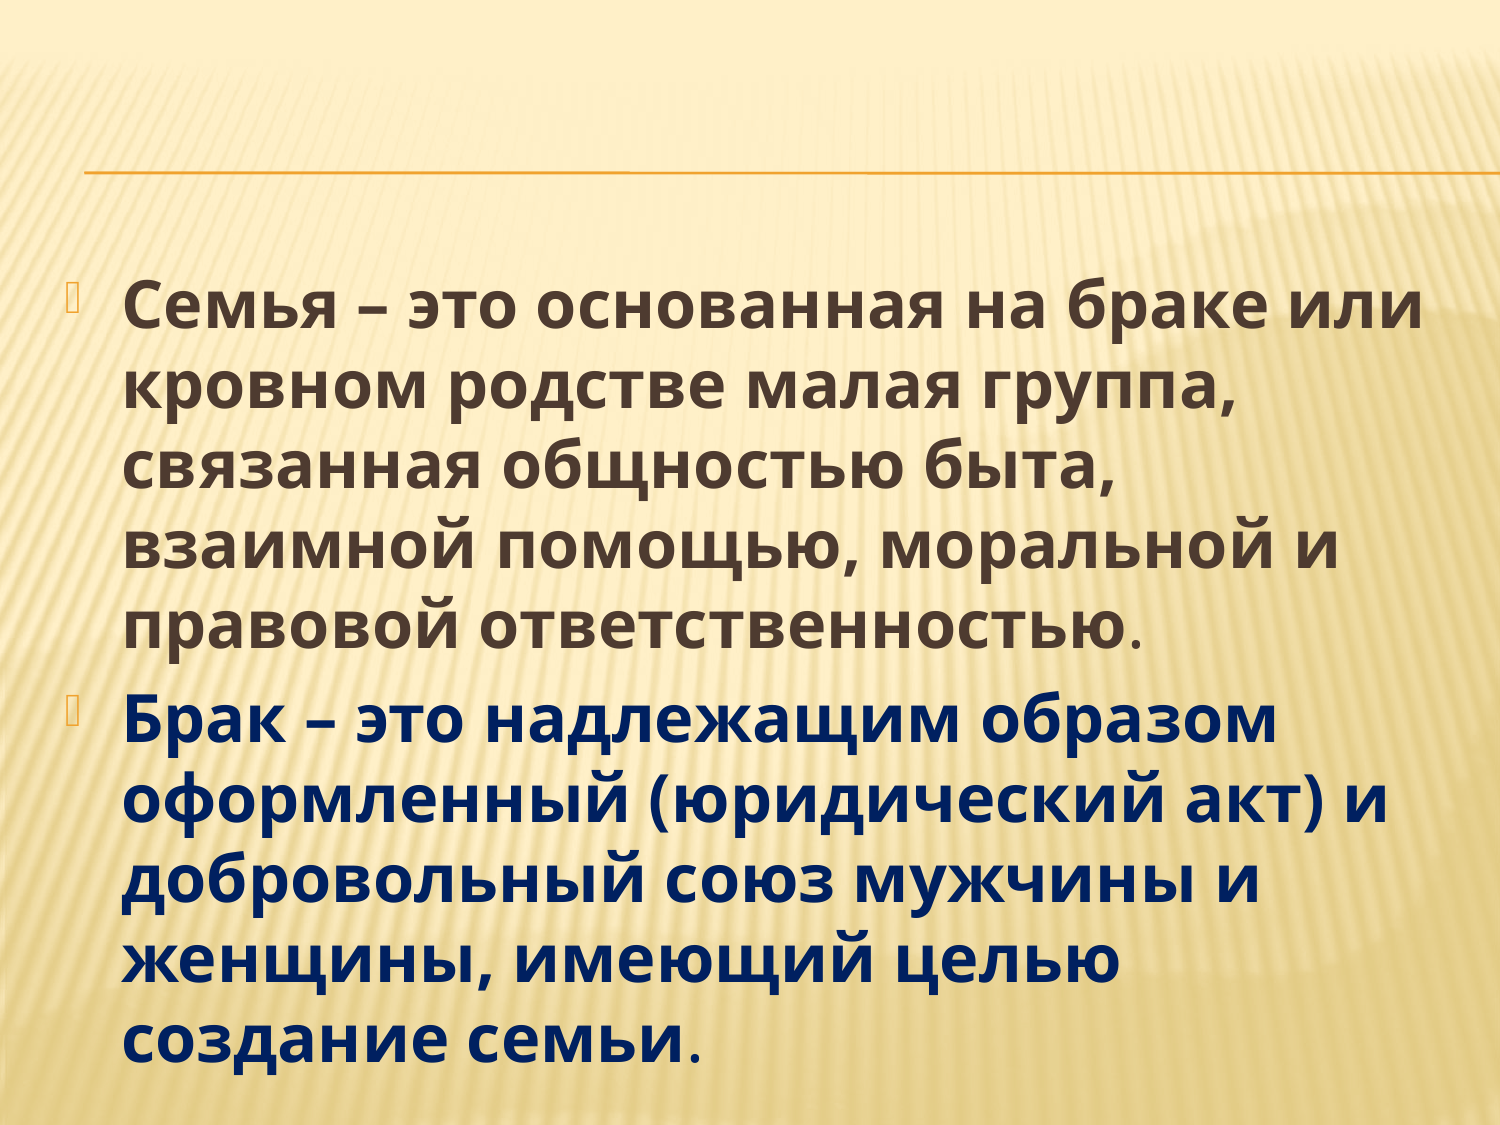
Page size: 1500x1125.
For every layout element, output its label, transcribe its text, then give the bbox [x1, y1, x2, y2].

list Семья – это основанная на браке или кровном родстве малая группа, связанная общностью быта, взаимной помощью, моральной и правовой ответственностью. Брак – это надлежащим образом оформленный (юридический акт) и добровольный союз мужчины и женщины, имеющий целью создание семьи. [50, 254, 1475, 998]
